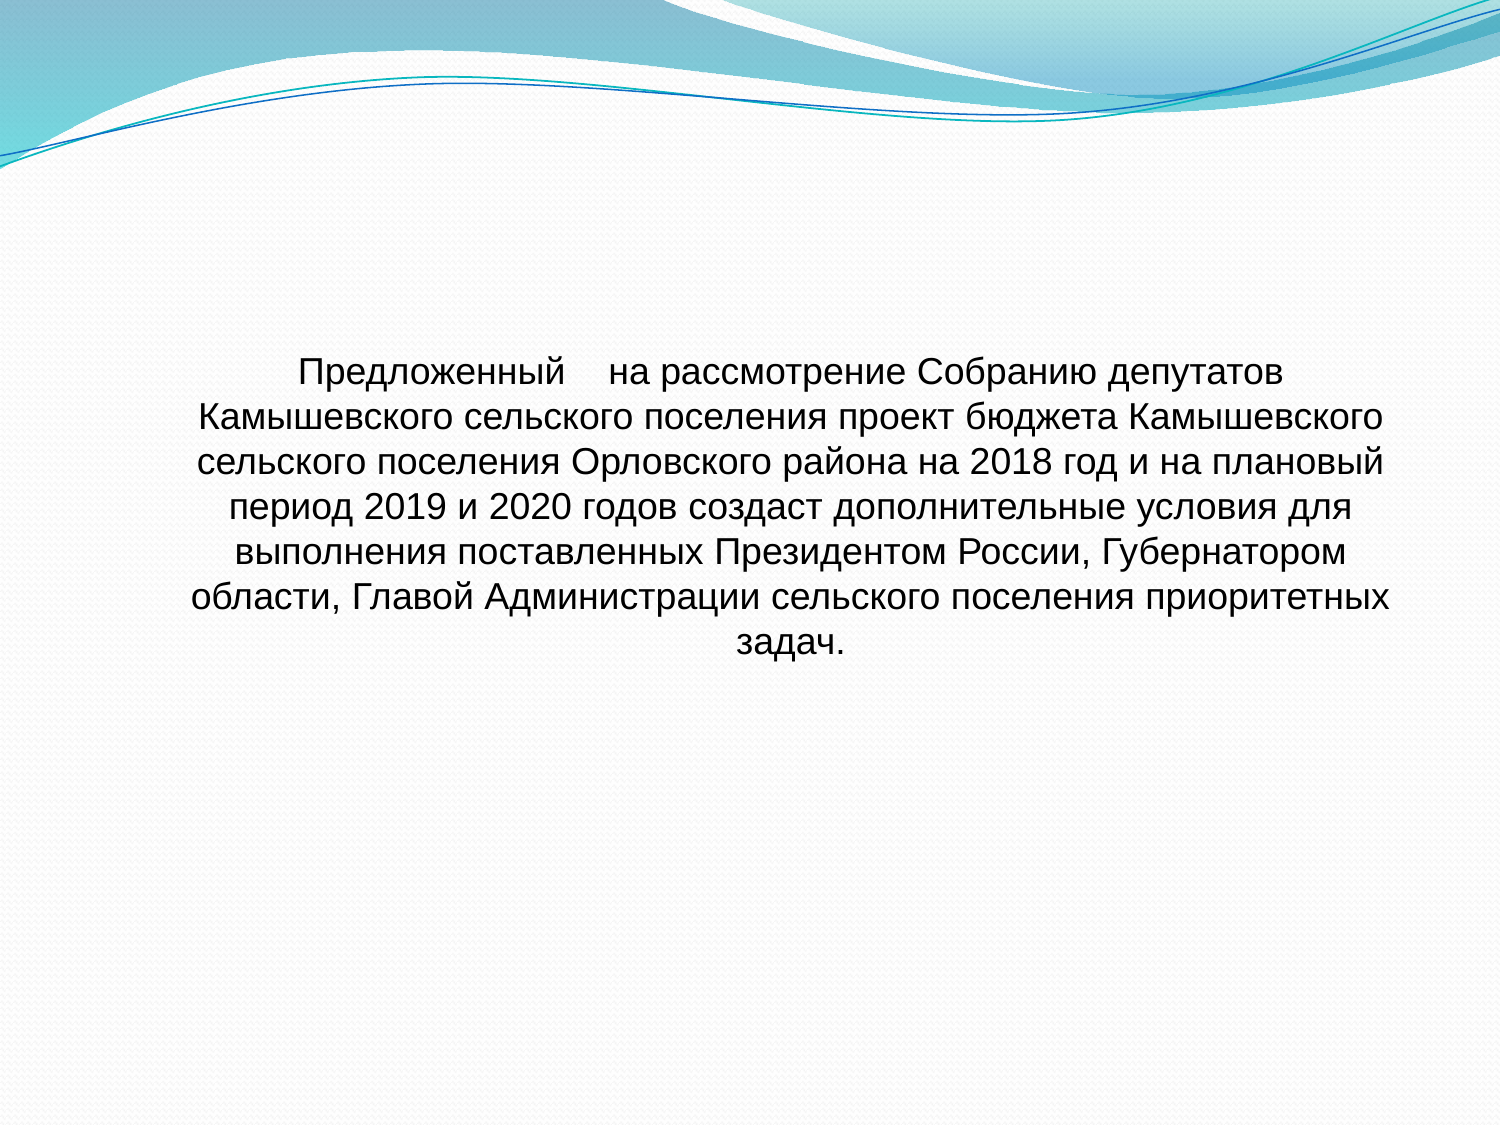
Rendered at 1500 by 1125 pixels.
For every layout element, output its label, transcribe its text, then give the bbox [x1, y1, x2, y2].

text_box Предложенный на рассмотрение Собранию депутатов Камышевского сельского поселения проект бюджета Камышевского сельского поселения Орловского района на 2018 год и на плановый период 2019 и 2020 годов создаст дополнительные условия для выполнения поставленных Президентом России, Губернатором области, Главой Администрации сельского поселения приоритетных задач. [175, 339, 1407, 670]
